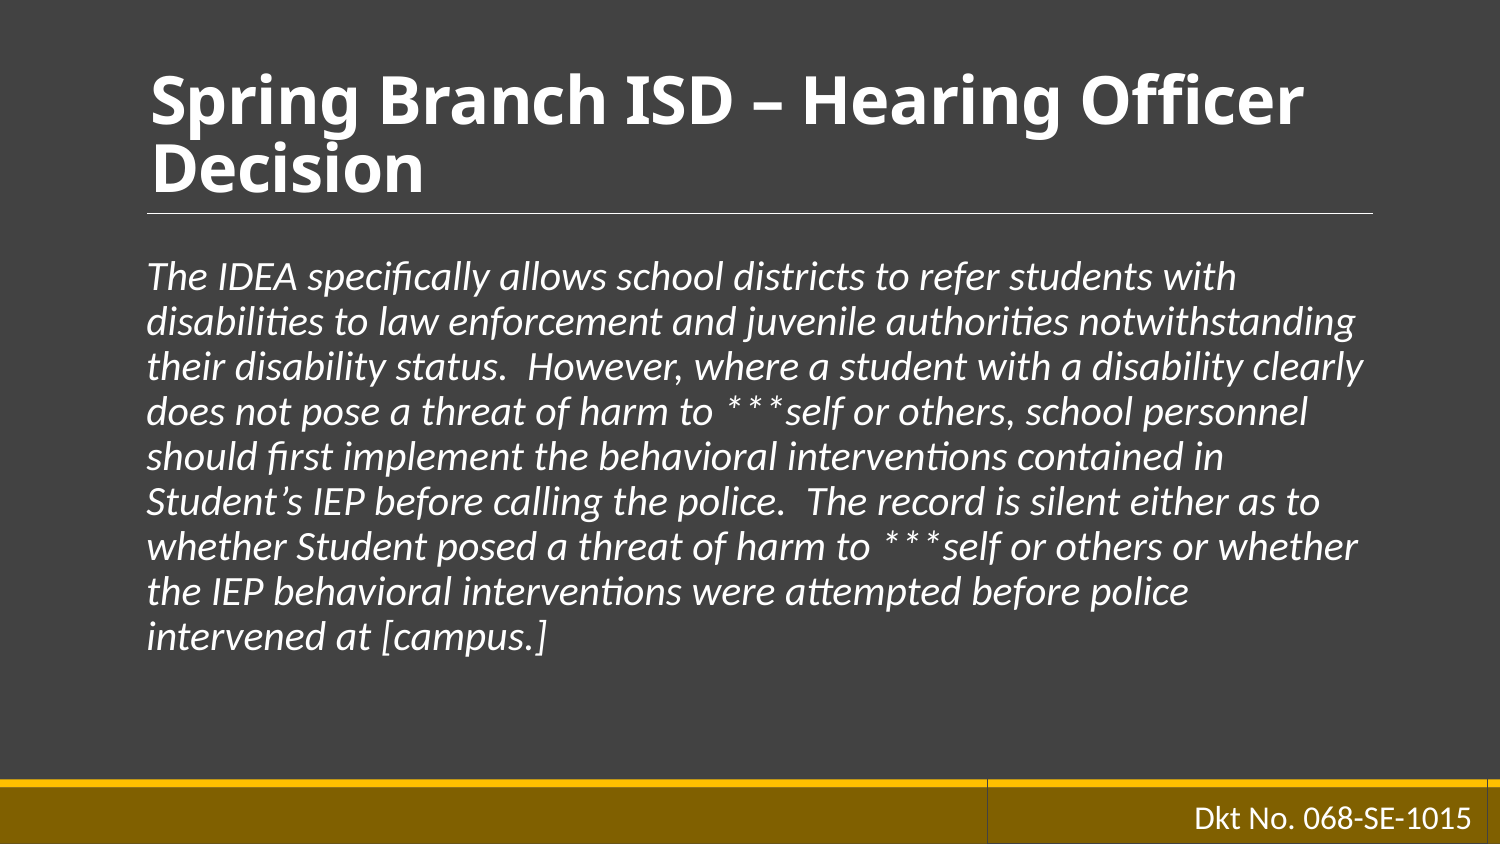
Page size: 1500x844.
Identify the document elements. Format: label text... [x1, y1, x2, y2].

title Spring Branch ISD – Hearing Officer Decision [135, 35, 1373, 214]
list The IDEA specifically allows school districts to refer students with disabilities to law enforcement and juvenile authorities notwithstanding their disability status. However, where a student with a disability clearly does not pose a threat of harm to ***self or others, school personnel should first implement the behavioral interventions contained in Student’s IEP before calling the police. The record is silent either as to whether Student posed a threat of harm to ***self or others or whether the IEP behavioral interventions were attempted before police intervened at [campus.] [135, 246, 1373, 742]
text_box Dkt No. 068-SE-1015 [987, 765, 1488, 844]
